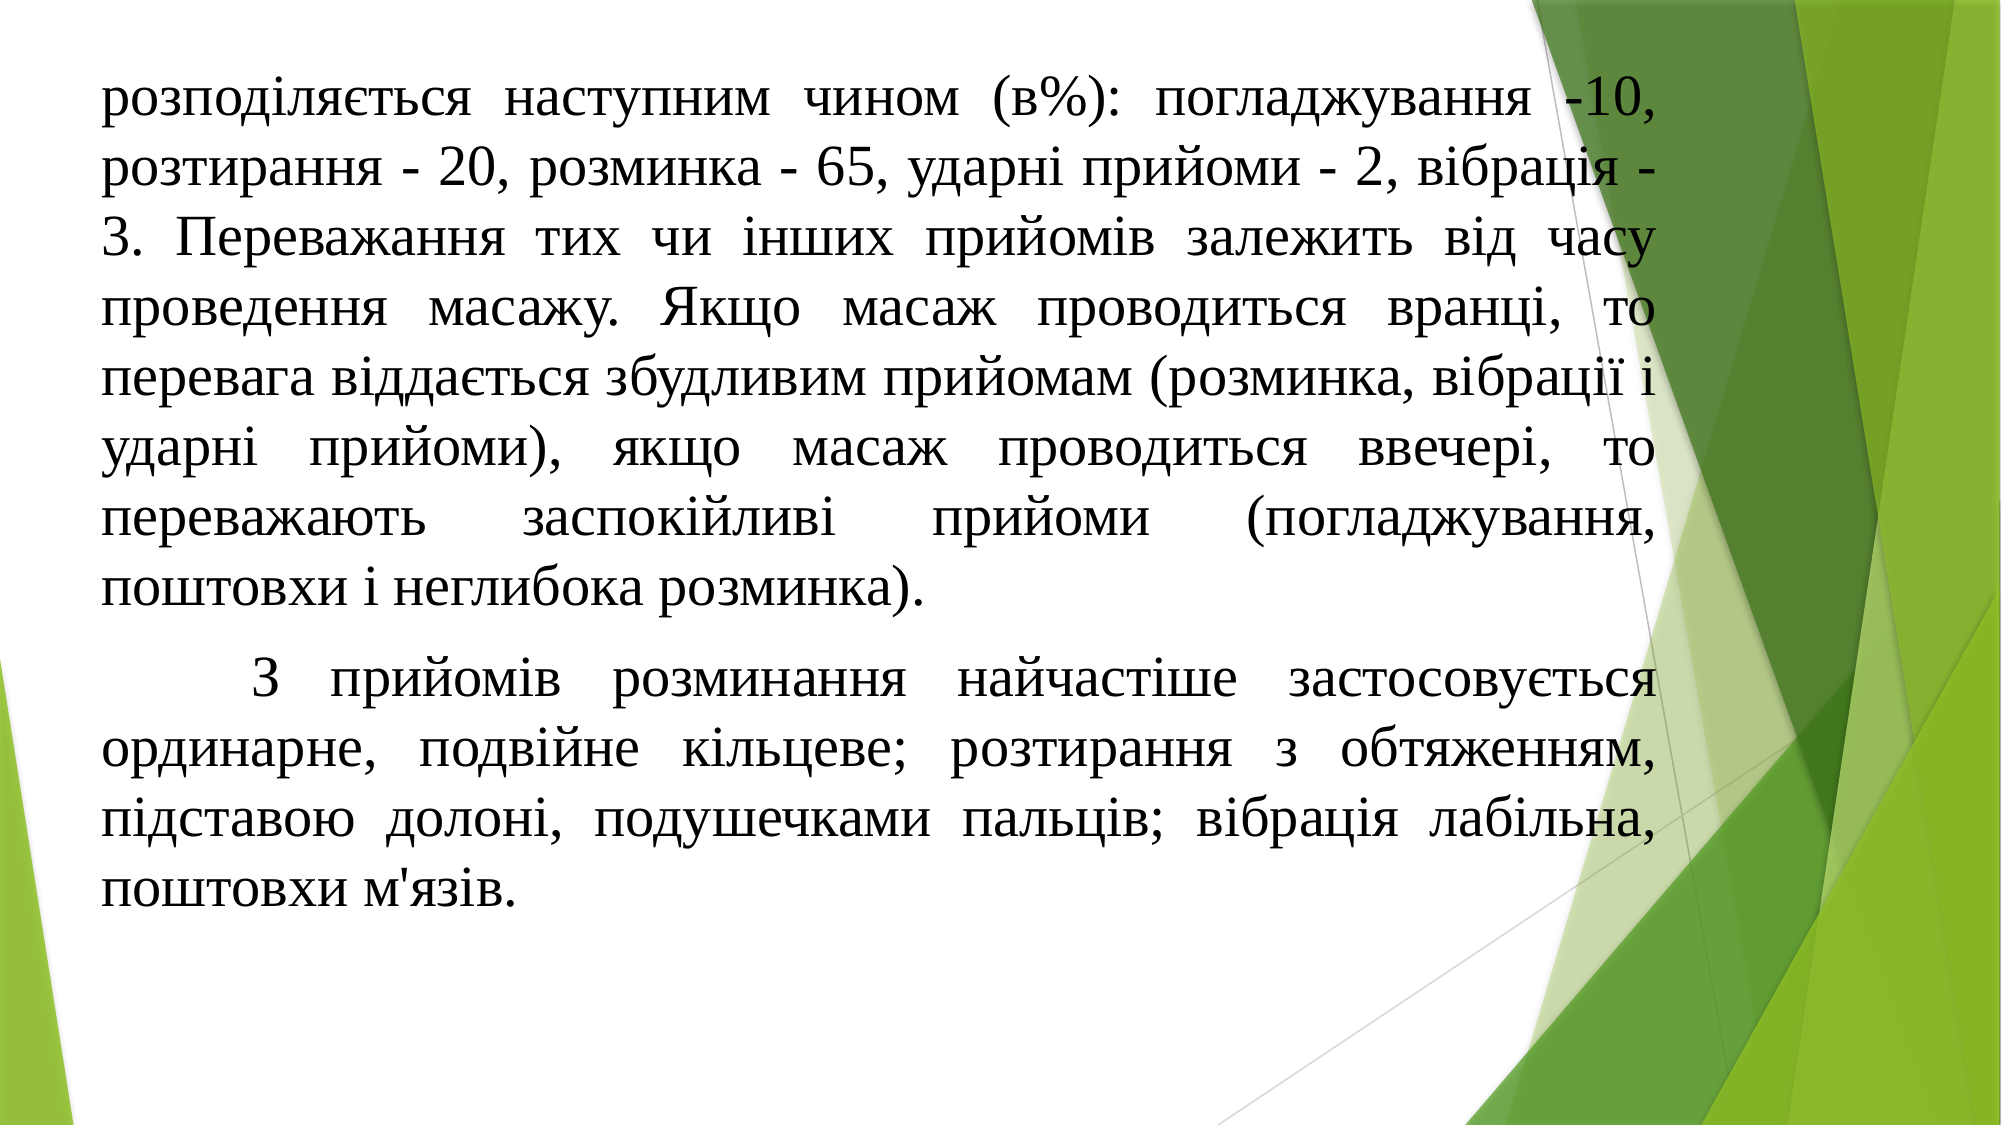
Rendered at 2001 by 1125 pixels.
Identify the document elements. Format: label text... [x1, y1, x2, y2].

list розподіляється наступним чином (в%): погладжування -10, розтирання - 20, розминка - 65, ударні прийоми - 2, вібрація - 3. Переважання тих чи інших прийомів залежить від часу проведення масажу. Якщо масаж проводиться вранці, то перевага віддається збудливим прийомам (розминка, вібрації і ударні прийоми), якщо масаж проводиться ввечері, то переважають заспокійливі прийоми (погладжування, поштовхи і неглибока розминка). З прийомів розминання найчастіше застосовується ординарне, подвійне кільцеве; розтирання з обтяженням, підставою долоні, подушечками пальців; вібрація лабільна, поштовхи м'язів. [86, 50, 1673, 1069]
